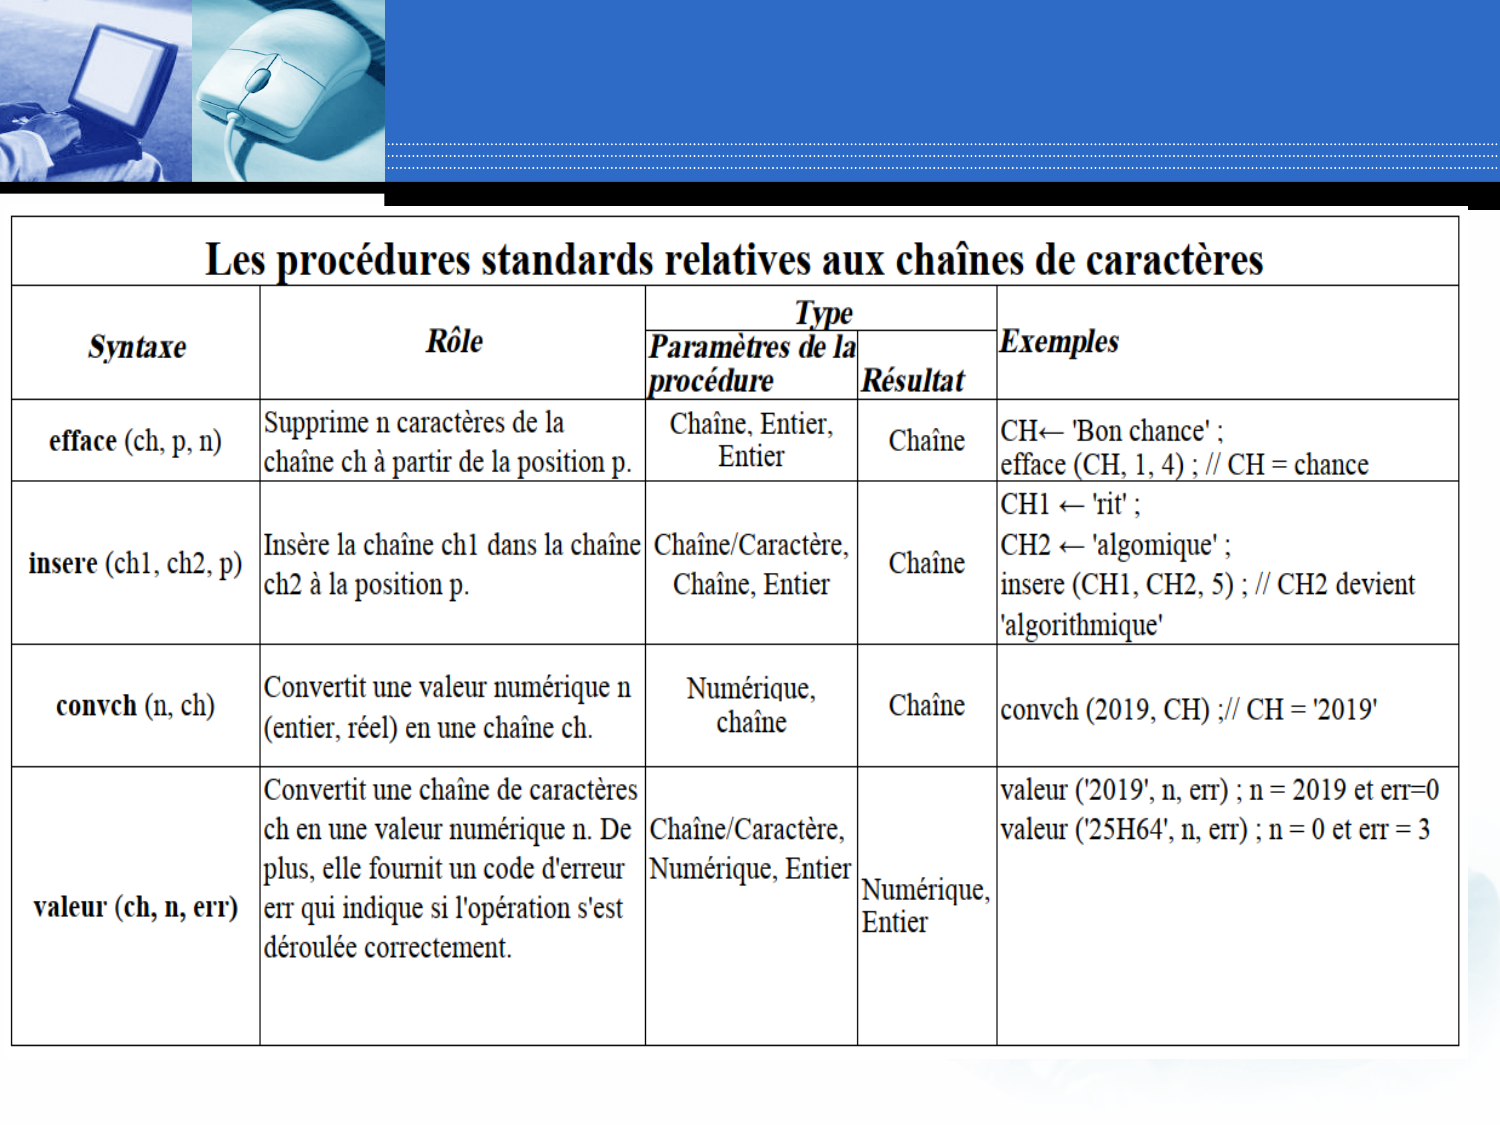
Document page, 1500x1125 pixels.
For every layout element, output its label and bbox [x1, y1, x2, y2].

picture [0, 194, 1500, 1125]
picture [0, 0, 385, 181]
